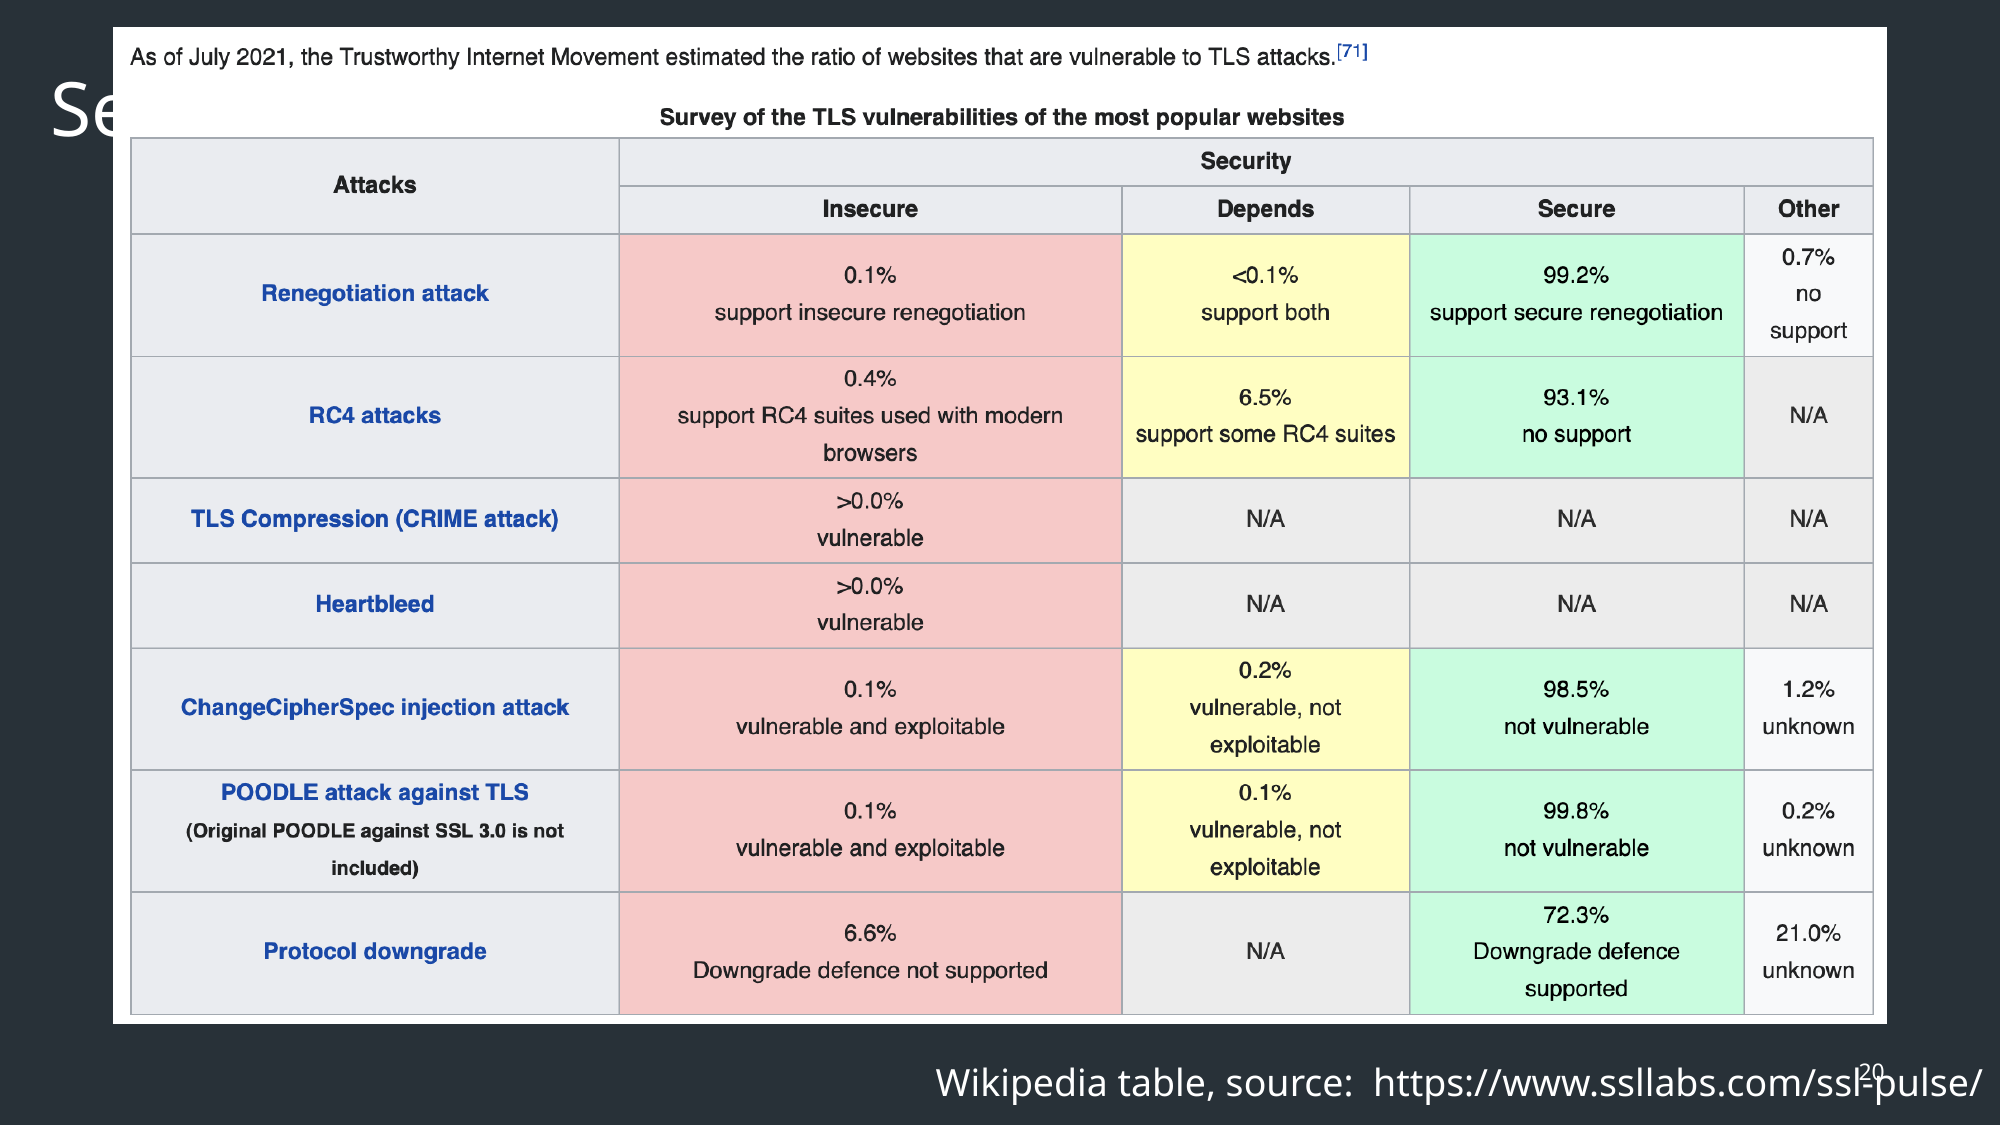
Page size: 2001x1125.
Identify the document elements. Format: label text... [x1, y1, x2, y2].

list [112, 26, 1887, 1025]
title Server [35, 12, 1964, 200]
slide_number 20 [1433, 1042, 1900, 1103]
text_box Wikipedia table, source: https://www.ssllabs.com/ssl-pulse/ [920, 1051, 1999, 1112]
